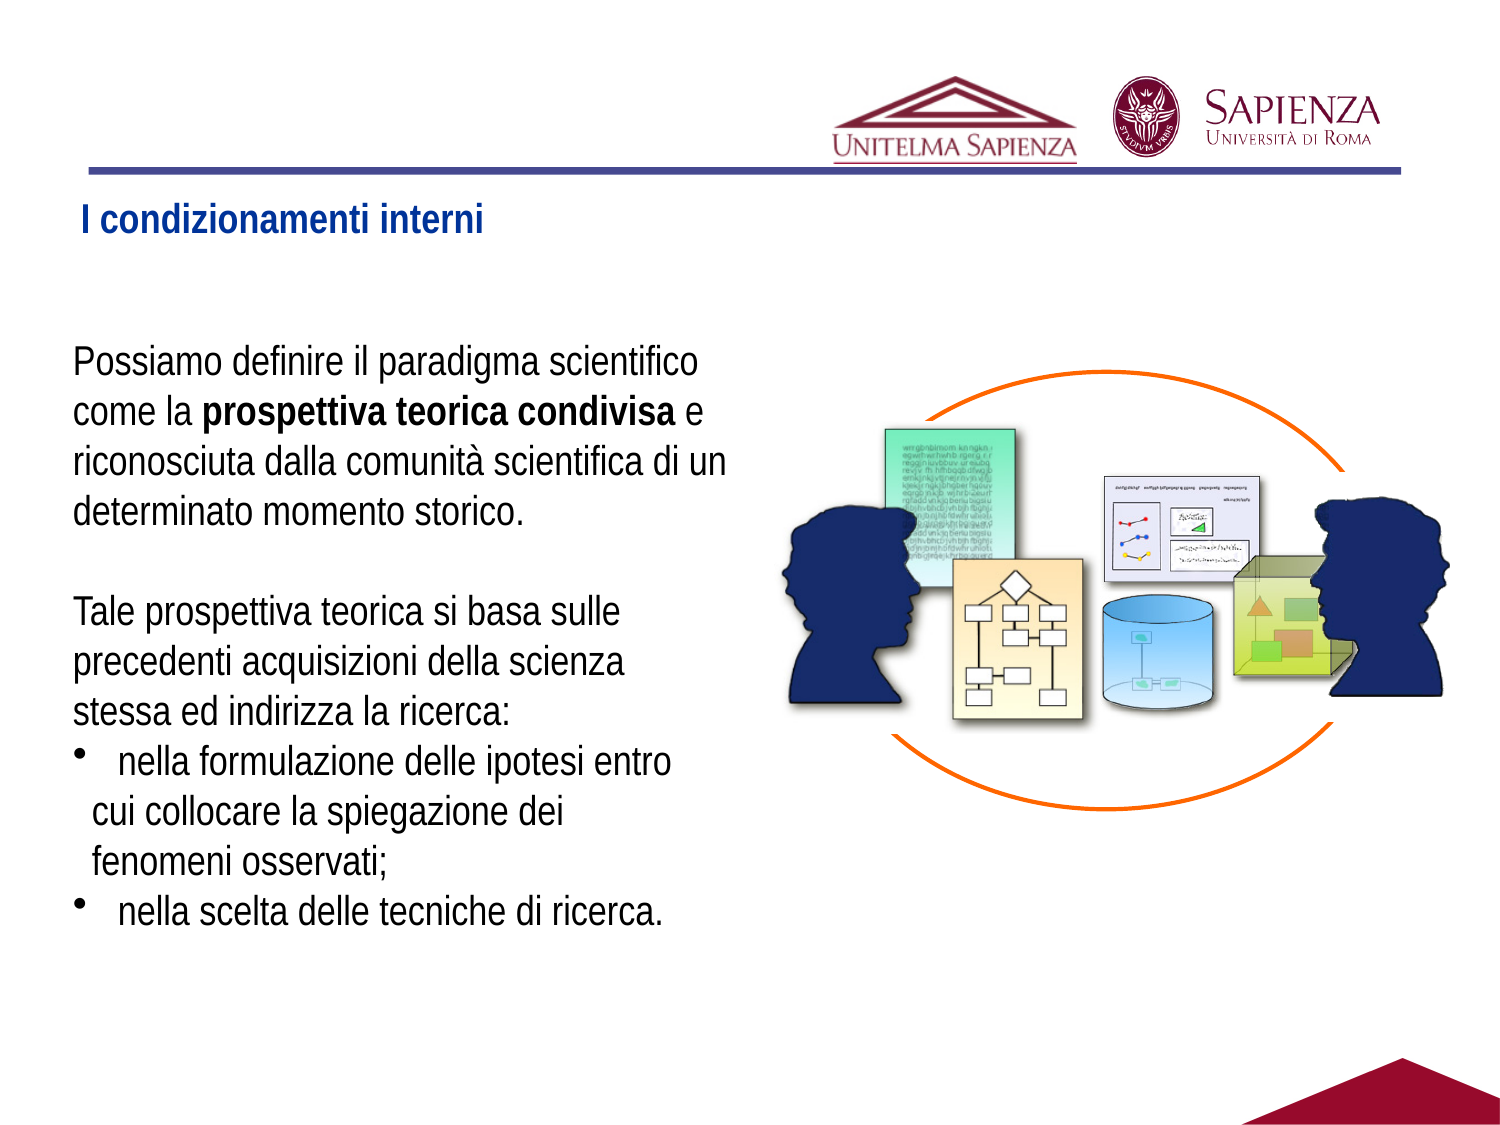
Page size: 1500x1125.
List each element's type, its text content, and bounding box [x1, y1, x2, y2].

text_box I condizionamenti interni [66, 184, 500, 250]
picture [774, 421, 1451, 735]
text_box [903, 730, 1323, 810]
picture [832, 76, 1077, 164]
picture [1104, 66, 1414, 164]
text_box Possiamo definire il paradigma scientifico come la prospettiva teorica condivisa e riconosciuta dalla comunità scientifica di un determinato momento storico. Tale prospettiva teorica si basa sulle precedenti acquisizioni della scienza stessa ed indirizza la ricerca: nella formulazione delle ipotesi entro cui collocare la spiegazione dei fenomeni osservati; nella scelta delle tecniche di ricerca. [58, 326, 746, 942]
text_box [930, 371, 1341, 470]
picture [1241, 1058, 1500, 1125]
